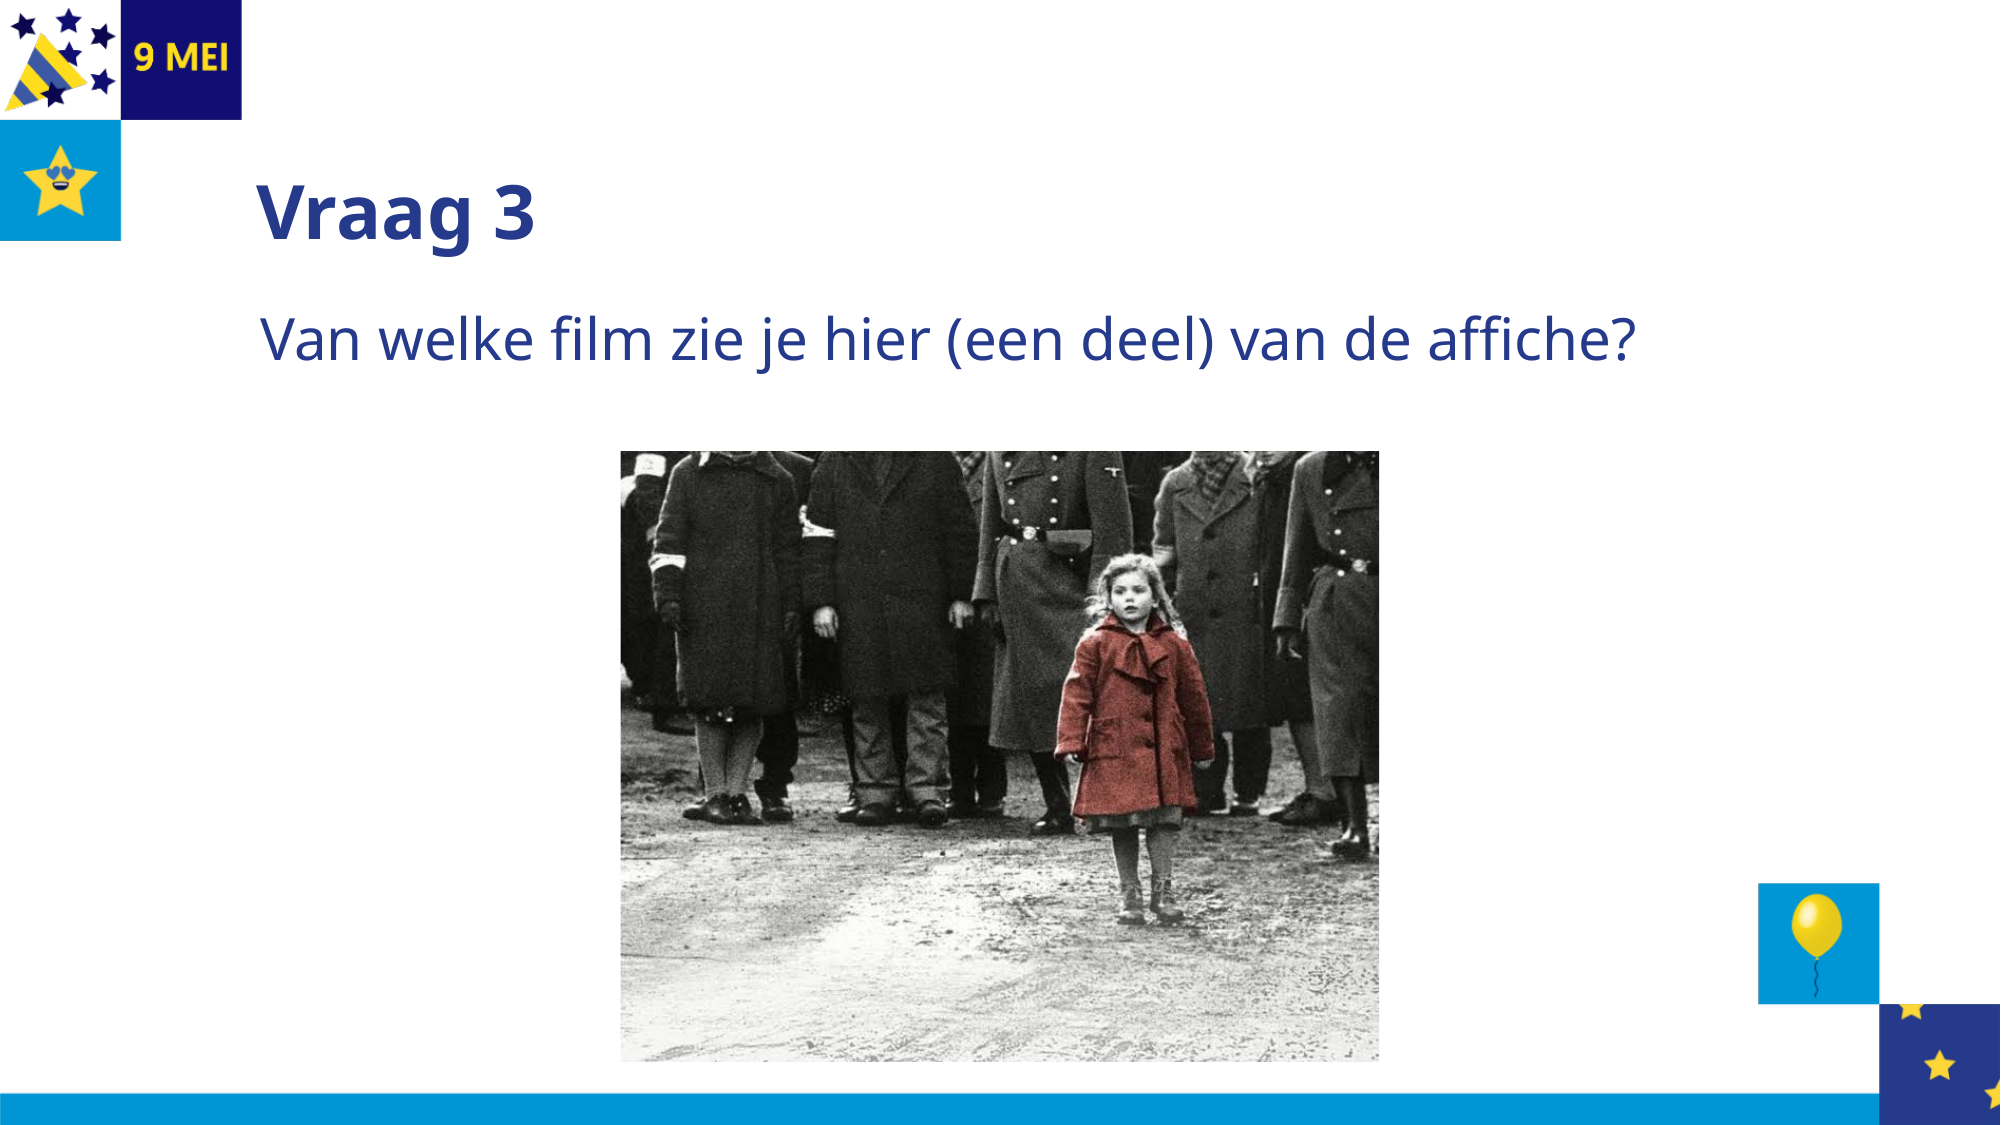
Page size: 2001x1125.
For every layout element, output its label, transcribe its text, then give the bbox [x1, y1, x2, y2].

picture [24, 146, 97, 215]
picture [0, 0, 2000, 1125]
title Vraag 3 [241, 80, 1575, 350]
text_box Van welke film zie je hier (een deel) van de affiche? [245, 302, 1867, 967]
